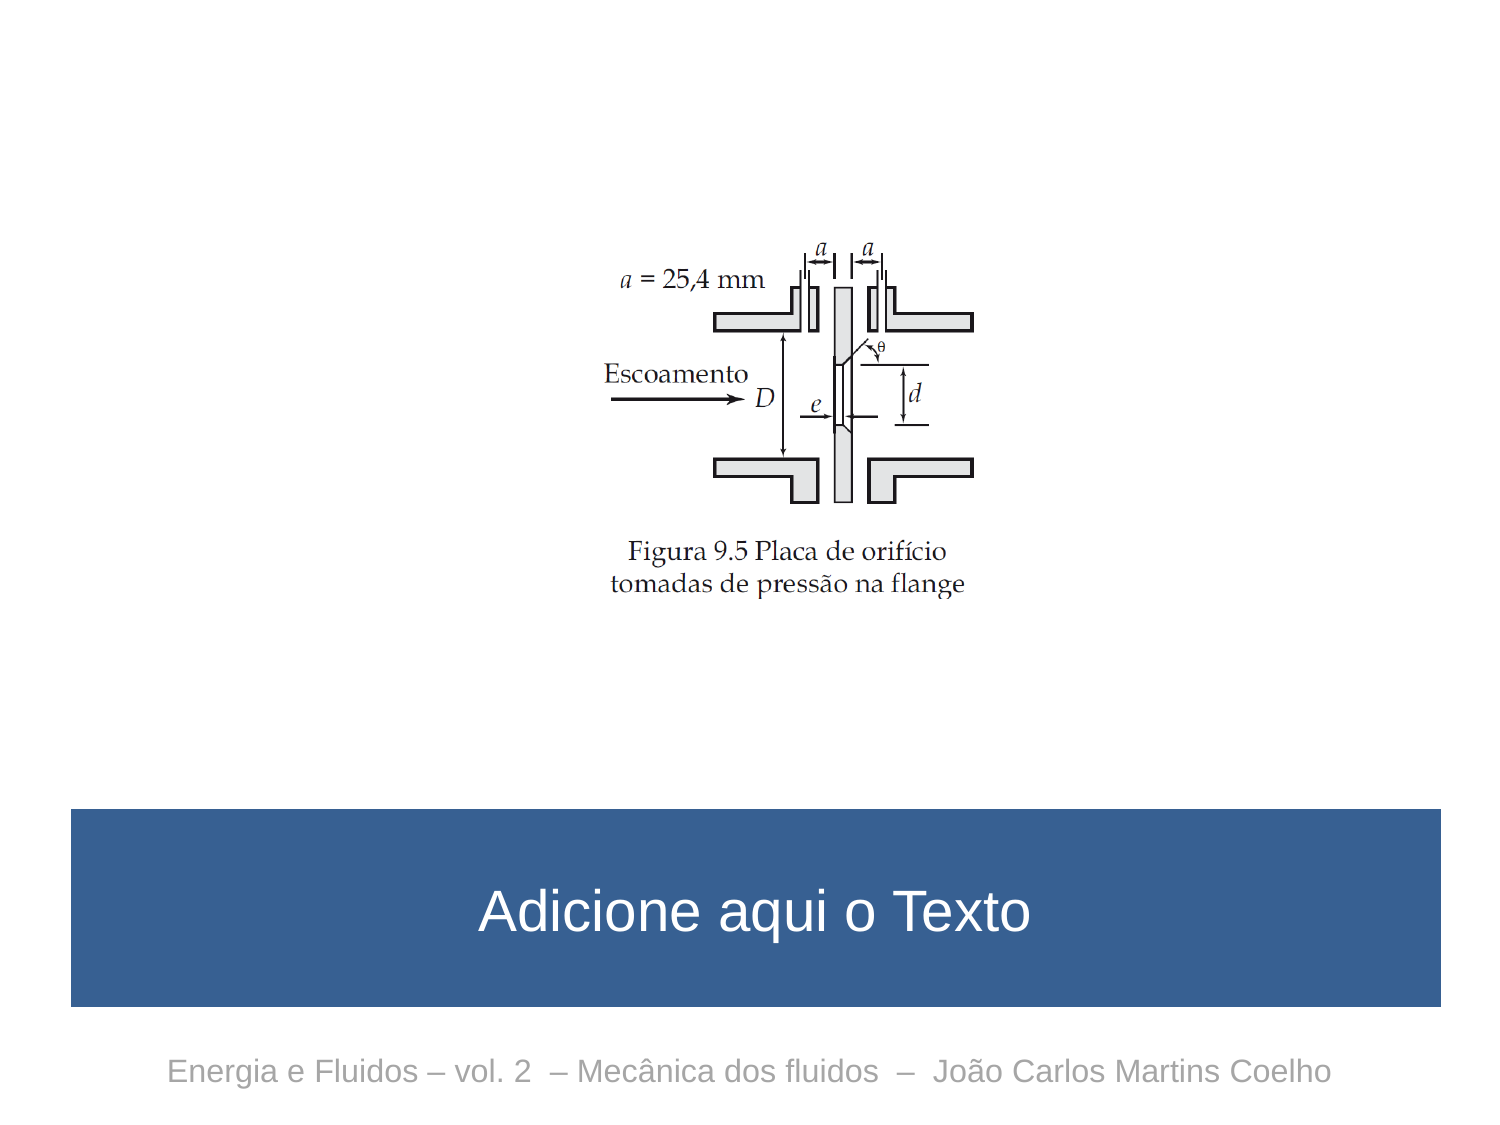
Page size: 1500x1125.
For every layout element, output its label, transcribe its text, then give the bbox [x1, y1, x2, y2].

footer Energia e Fluidos – vol. 2 – Mecânica dos fluidos – João Carlos Martins Coelho [0, 1042, 1500, 1103]
picture [544, 219, 1018, 628]
text_box Adicione aqui o Texto [70, 808, 1442, 1008]
